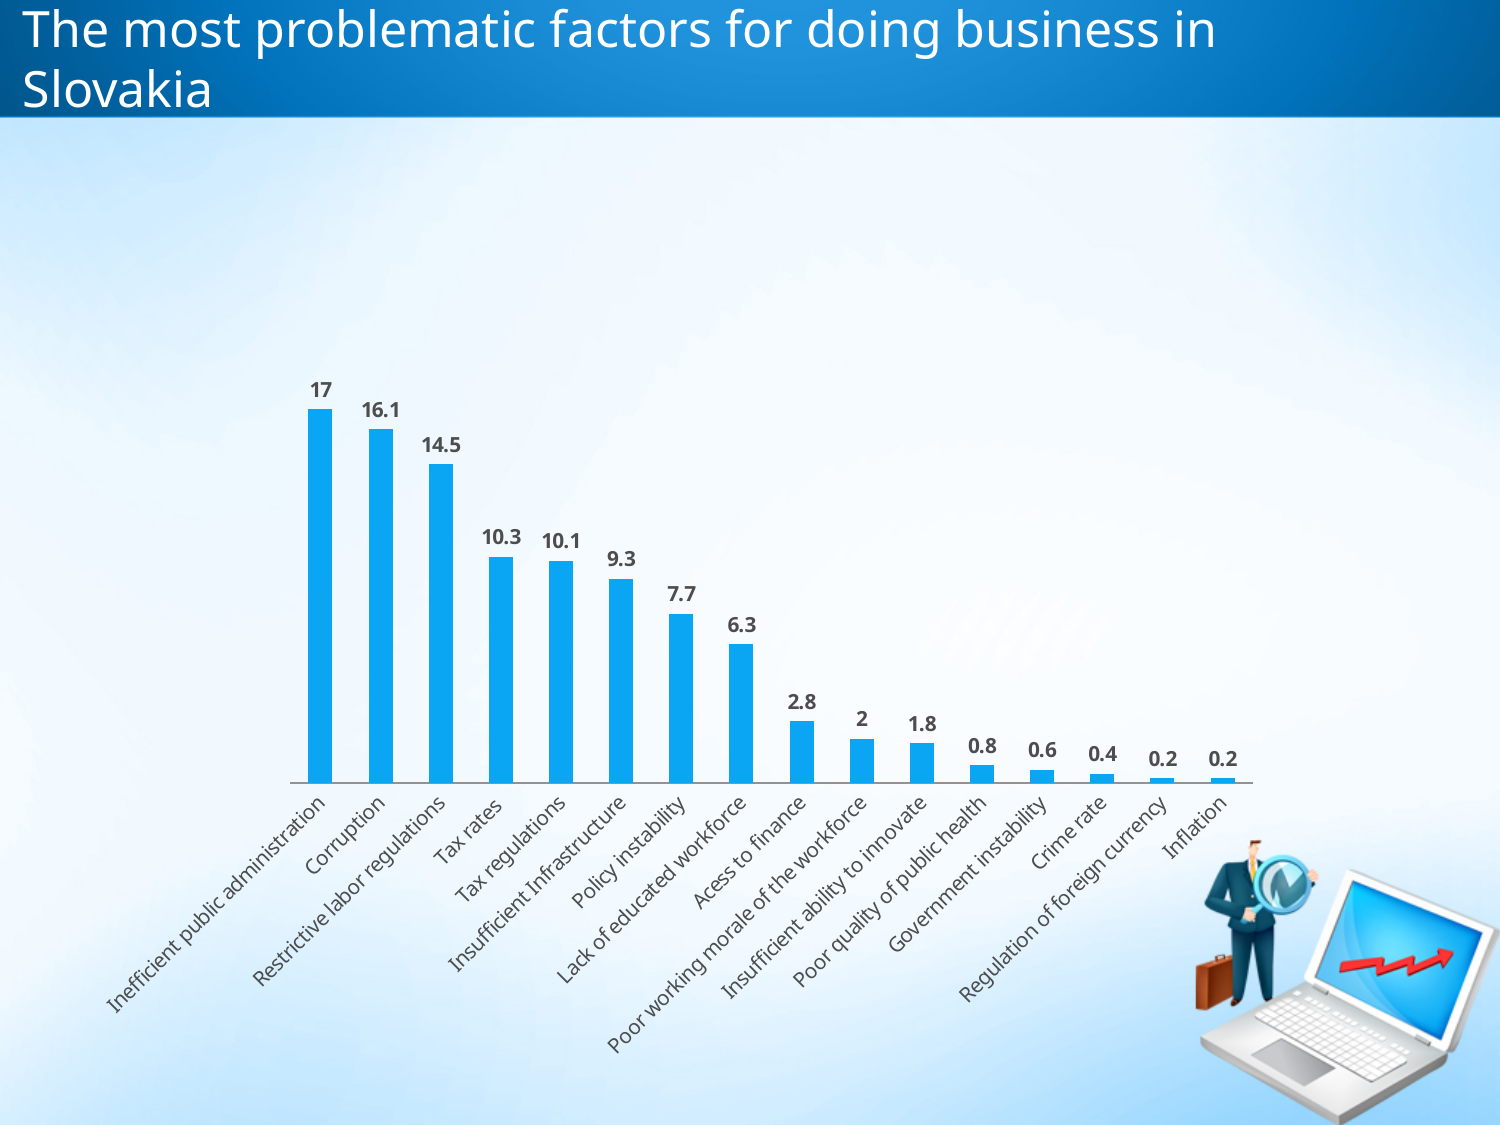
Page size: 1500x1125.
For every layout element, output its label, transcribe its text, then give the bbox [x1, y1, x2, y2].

picture [0, 0, 1500, 1125]
chart [76, 373, 1277, 1074]
title The most problematic factors for doing business in Slovakia [7, 4, 1371, 110]
